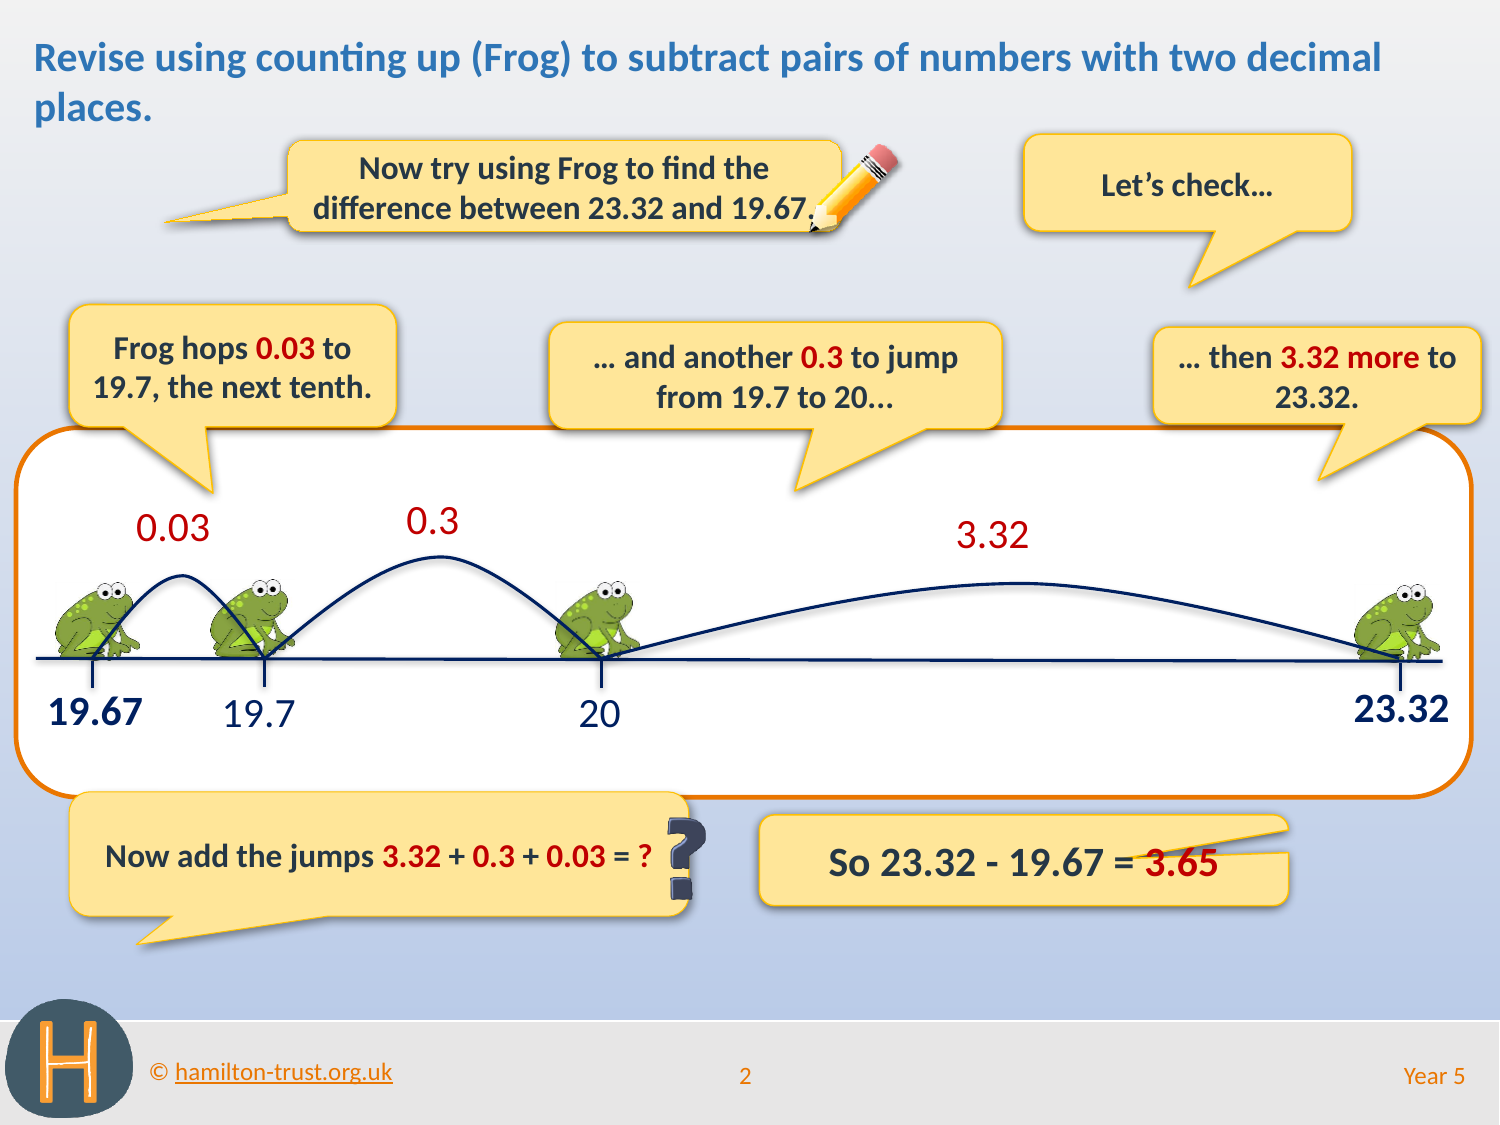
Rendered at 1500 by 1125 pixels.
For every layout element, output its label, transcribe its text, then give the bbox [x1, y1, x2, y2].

text_box So 23.32 - 19.67 = 3.65 [759, 814, 1289, 906]
picture [805, 140, 908, 243]
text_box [69, 791, 706, 917]
text_box [16, 427, 1472, 798]
text_box Let’s check… [1024, 134, 1352, 288]
text_box 23.32 [1336, 673, 1467, 739]
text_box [601, 499, 1400, 659]
text_box … and another 0.3 to jump from 19.7 to 20... [549, 322, 1003, 491]
picture [55, 582, 92, 658]
text_box … then 3.32 more to 23.32. [1153, 327, 1482, 481]
slide_number 2 [686, 1044, 805, 1105]
picture [5, 999, 133, 1118]
footer Year 5 [870, 1044, 1482, 1105]
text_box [92, 492, 264, 744]
text_box Revise using counting up (Frog) to subtract pairs of numbers with two decimal places. [19, 22, 1475, 138]
picture [1400, 584, 1440, 658]
text_box Now try using Frog to find the difference between 23.32 and 19.67. [164, 140, 805, 232]
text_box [264, 485, 650, 744]
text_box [650, 658, 1443, 662]
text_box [35, 658, 92, 662]
text_box Frog hops 0.03 to 19.7, the next tenth. [68, 304, 397, 492]
text_box 19.67 [18, 676, 92, 742]
